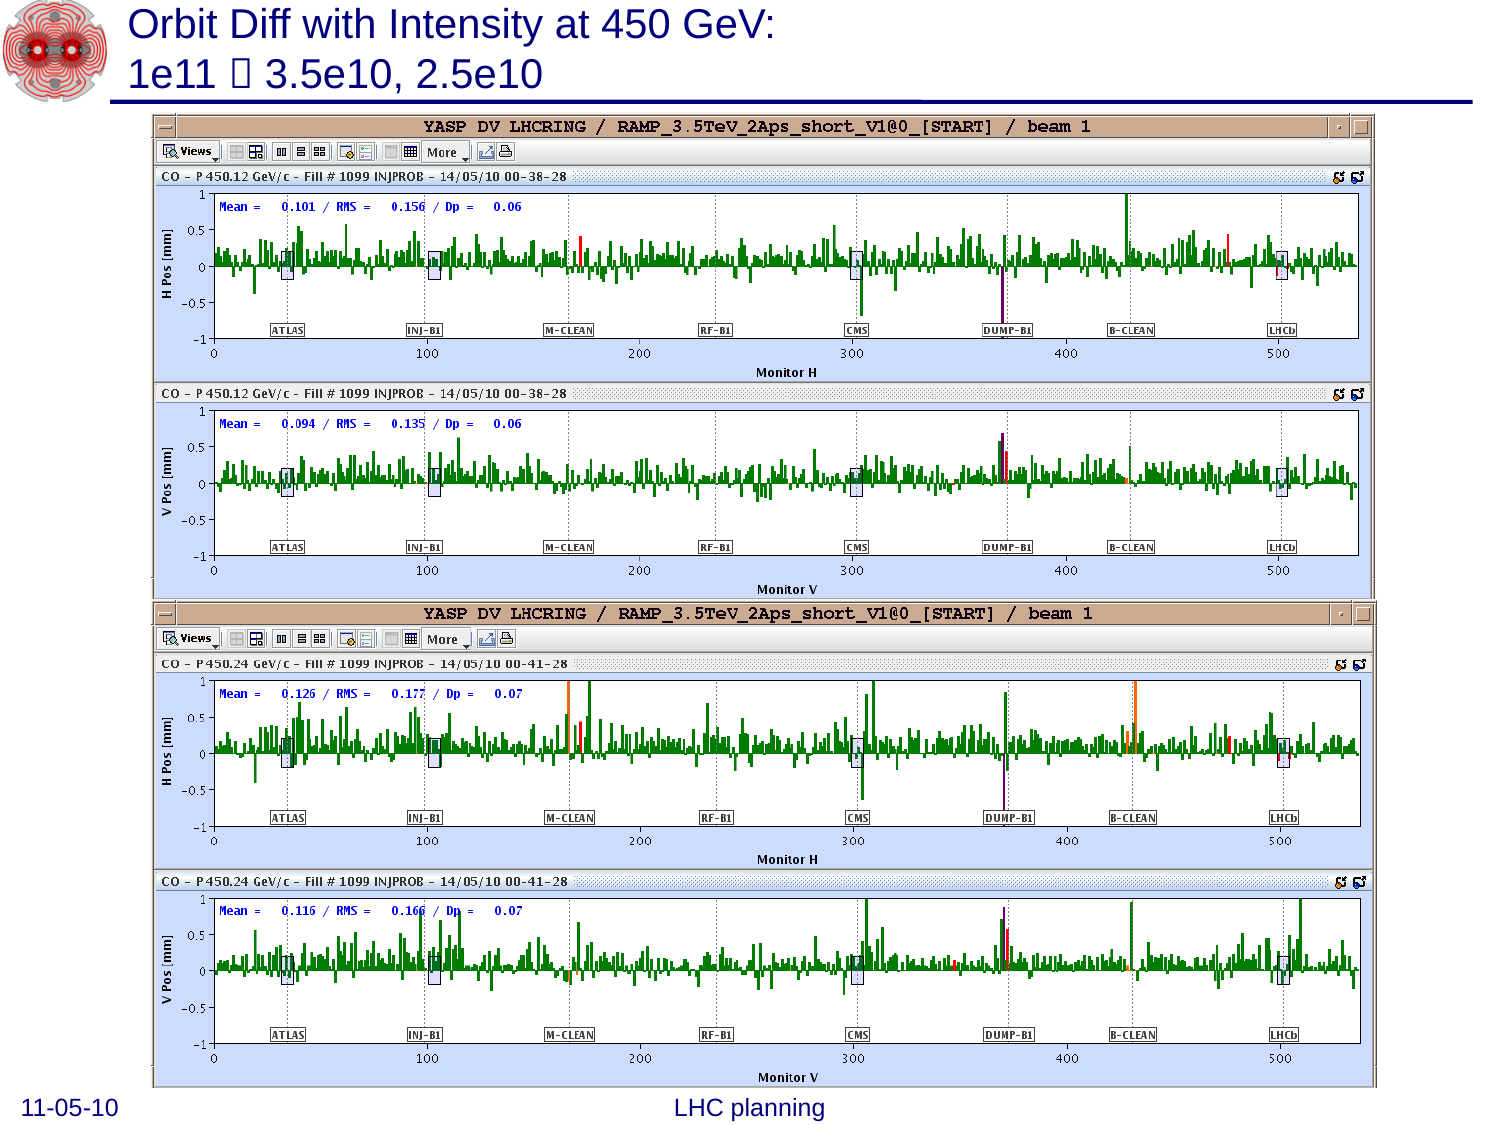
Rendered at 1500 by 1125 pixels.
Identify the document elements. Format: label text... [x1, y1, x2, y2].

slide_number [5, 1085, 356, 1125]
picture [0, 0, 108, 103]
footer LHC planning [512, 1097, 988, 1125]
picture [149, 112, 1377, 1088]
title Orbit Diff with Intensity at 450 GeV: 1e11  3.5e10, 2.5e10 [111, 3, 1463, 91]
